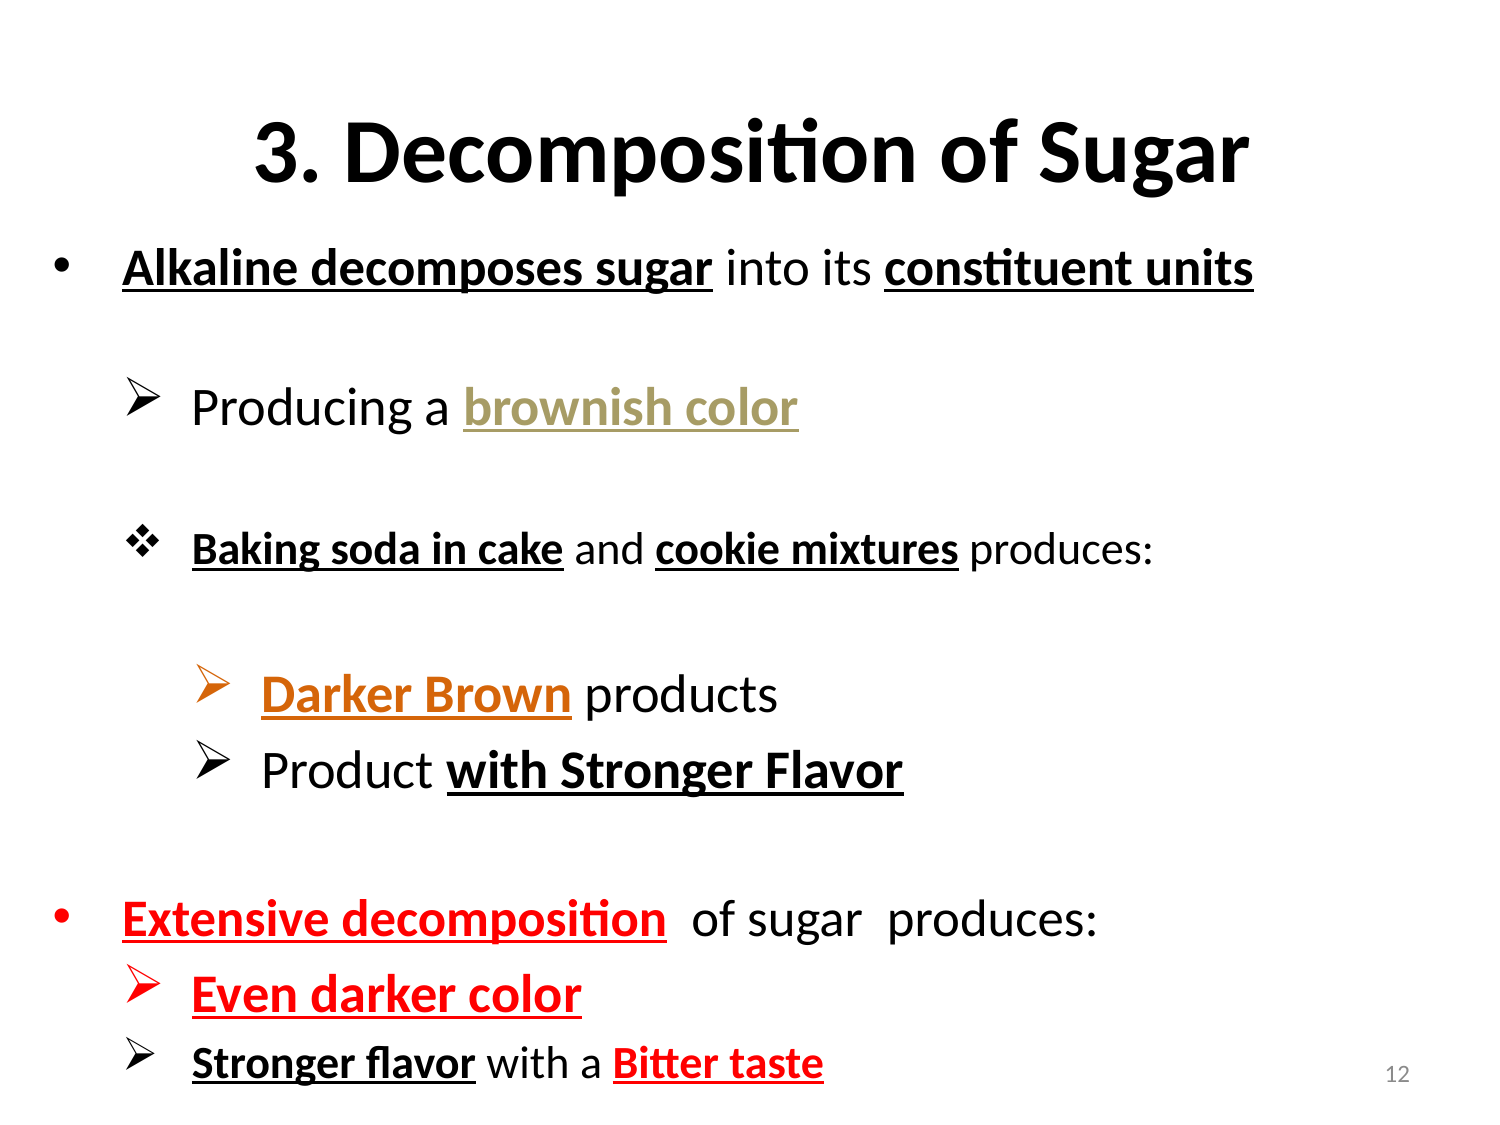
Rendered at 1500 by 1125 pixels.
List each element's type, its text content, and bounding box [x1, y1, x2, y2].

title 3. Decomposition of Sugar [125, 24, 1400, 224]
subtitle Alkaline decomposes sugar into its constituent units Producing a brownish color Baking soda in cake and cookie mixtures produces: Darker Brown products Product with Stronger Flavor Extensive decomposition of sugar produces: Even darker color Stronger flavor with a Bitter taste [37, 224, 1475, 1100]
slide_number 12 [1074, 1042, 1425, 1103]
